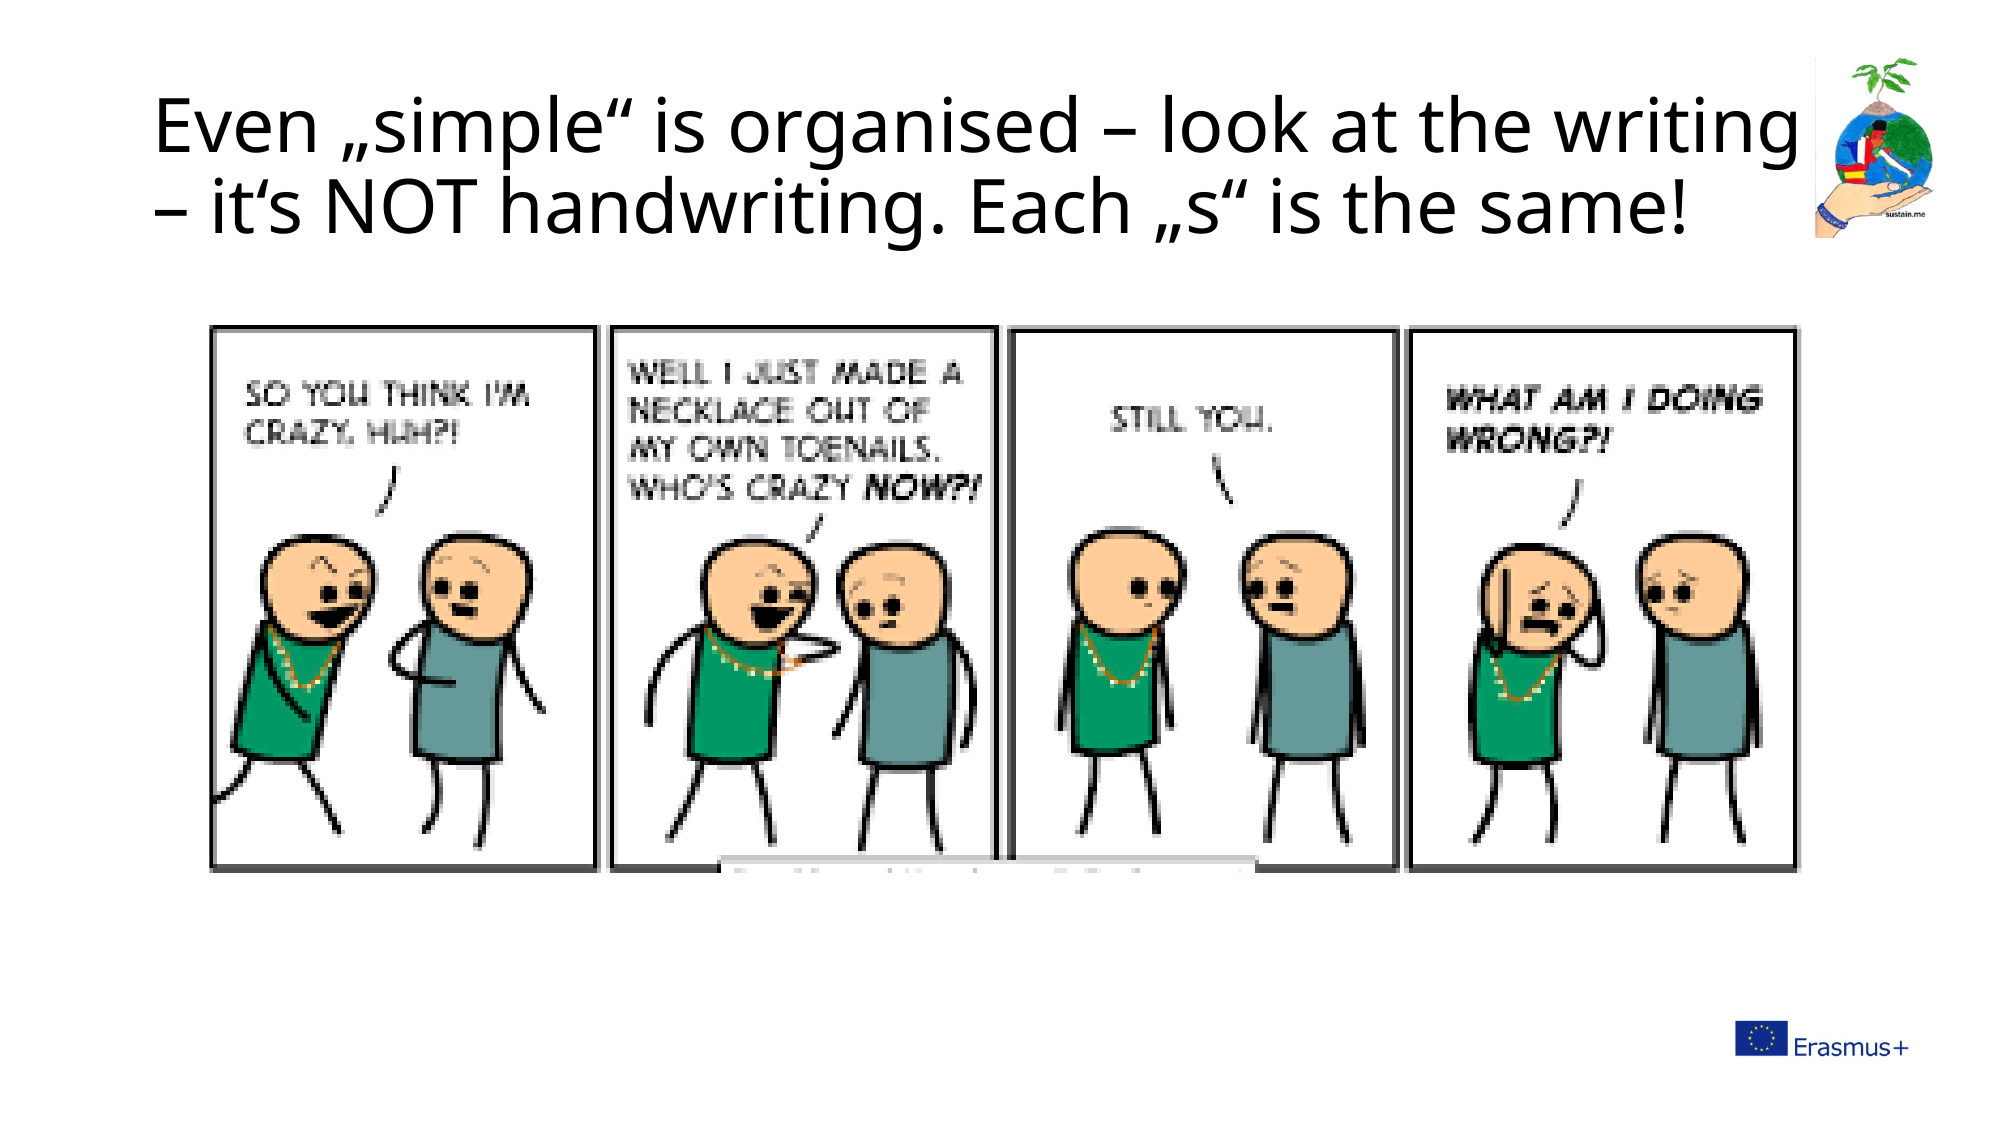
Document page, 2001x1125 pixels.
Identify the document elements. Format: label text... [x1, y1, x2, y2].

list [209, 325, 1802, 873]
picture [1724, 1010, 1918, 1066]
title Even „simple“ is organised – look at the writing – it‘s NOT handwriting. Each „s“ is the same! [137, 59, 1863, 278]
picture [1814, 58, 1933, 238]
